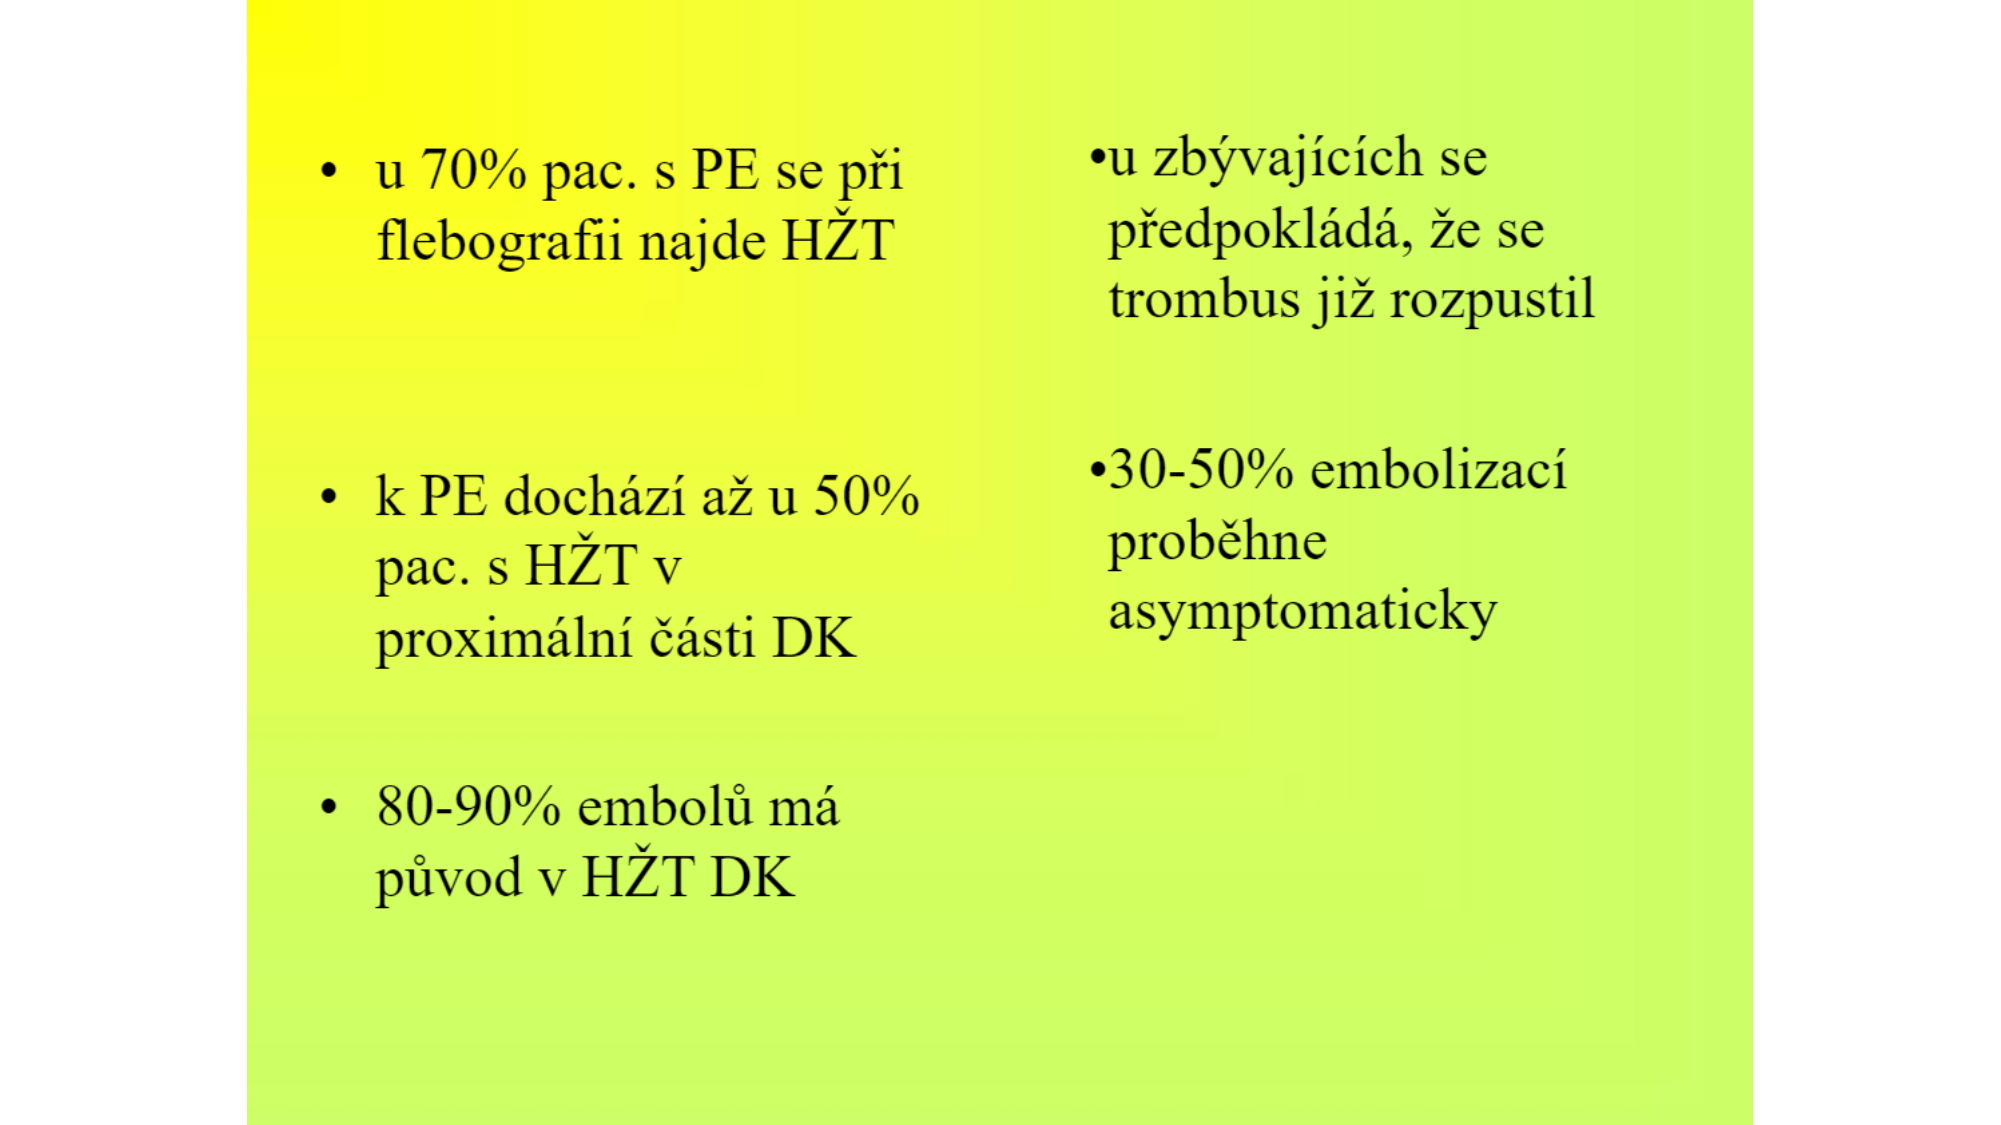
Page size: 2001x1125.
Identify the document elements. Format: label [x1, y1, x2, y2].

picture [246, 0, 1753, 1125]
